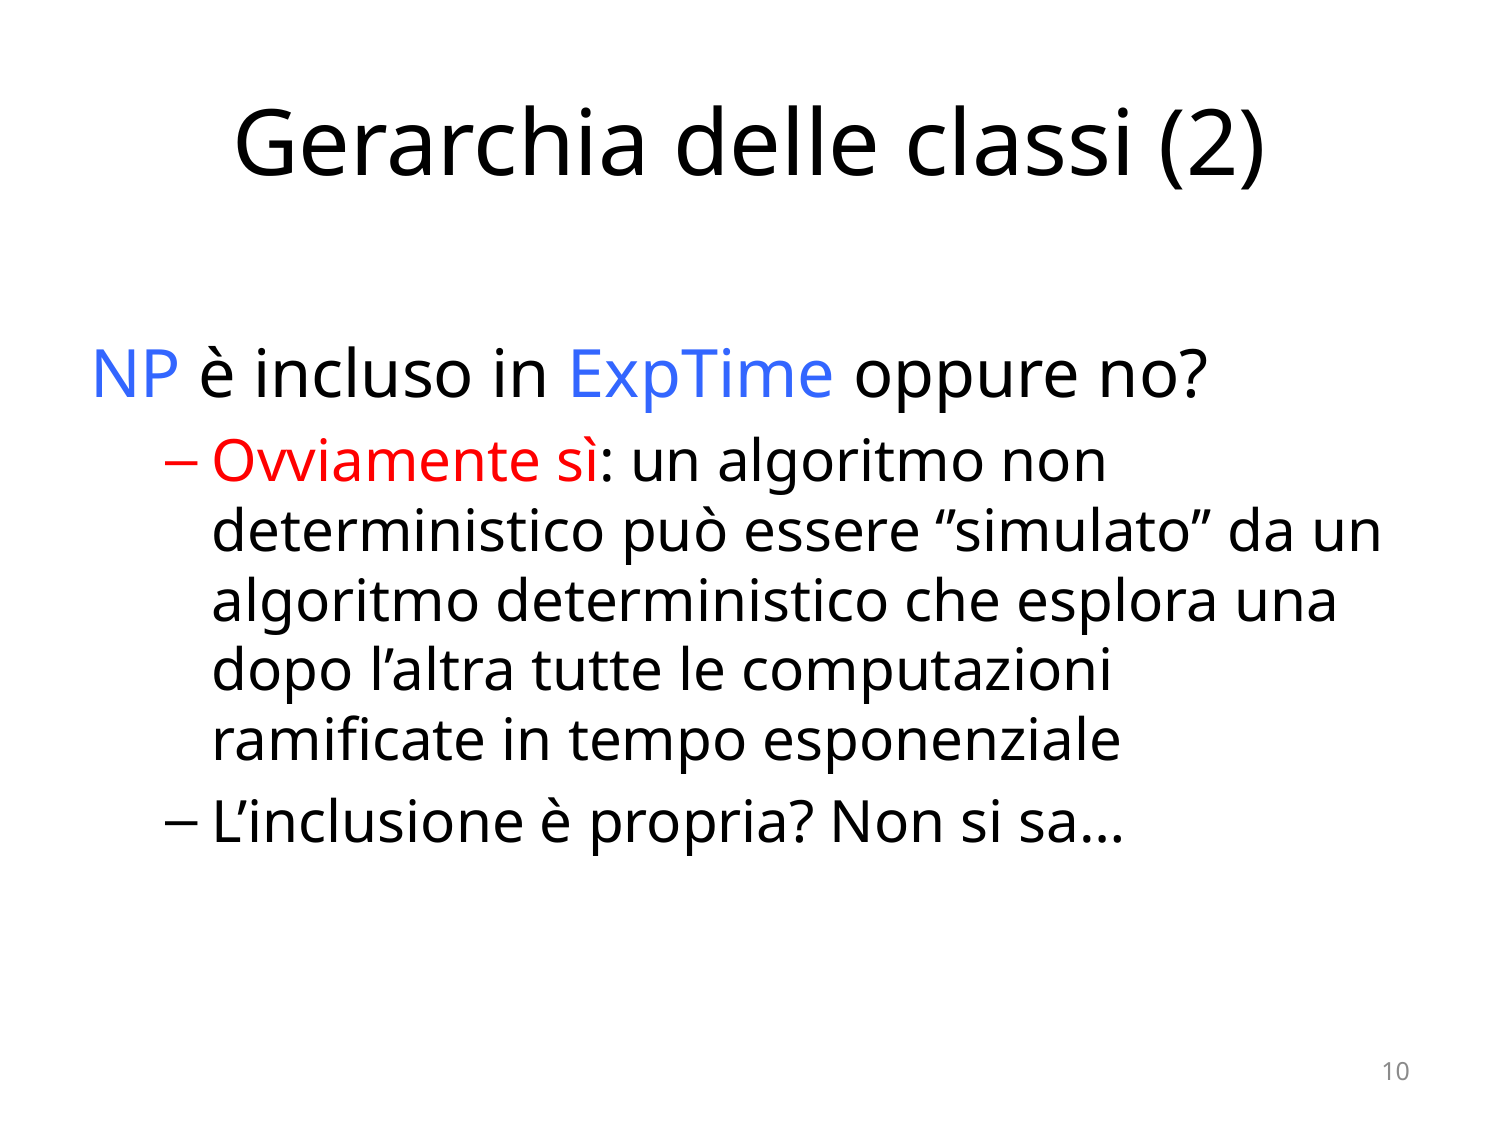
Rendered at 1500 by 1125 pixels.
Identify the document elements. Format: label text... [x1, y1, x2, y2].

slide_number 10 [1074, 1042, 1425, 1103]
list NP è incluso in ExpTime oppure no? Ovviamente sì: un algoritmo non deterministico può essere ‘’simulato’’ da un algoritmo deterministico che esplora una dopo l’altra tutte le computazioni ramificate in tempo esponenziale L’inclusione è propria? Non si sa… [75, 234, 1412, 1067]
title Gerarchia delle classi (2) [75, 45, 1425, 233]
